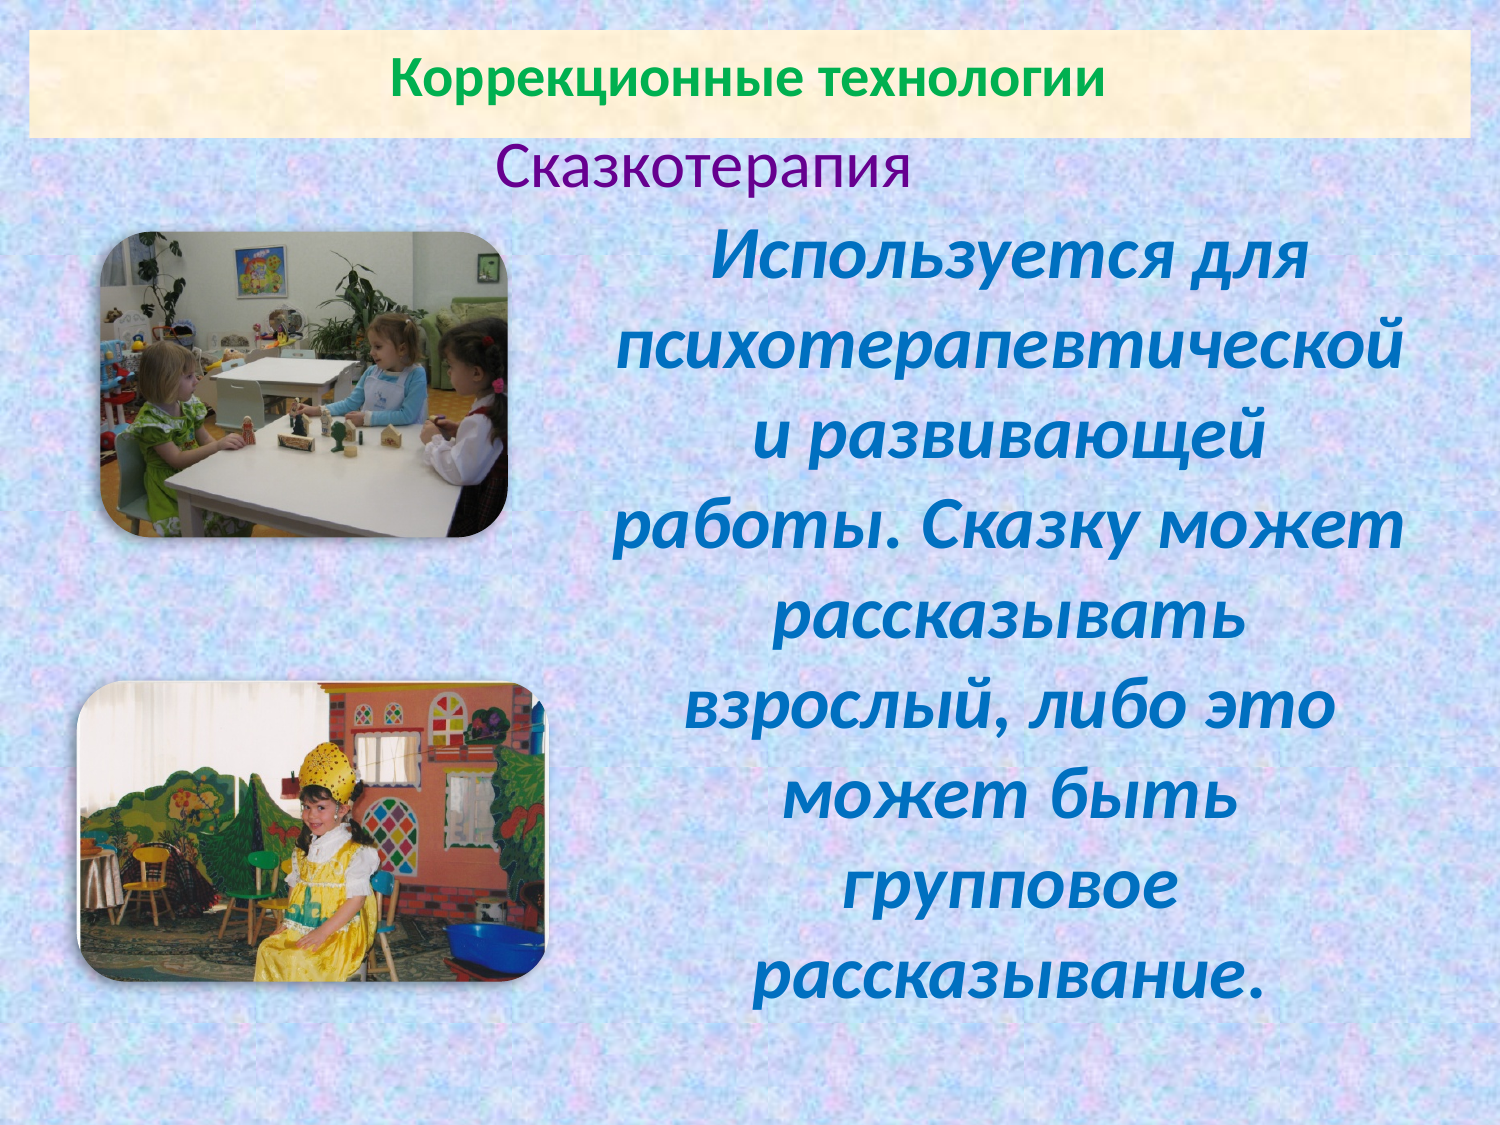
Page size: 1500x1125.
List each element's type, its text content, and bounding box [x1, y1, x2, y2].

text_box Сказкотерапия [480, 113, 929, 209]
text_box Коррекционные технологии [375, 30, 1136, 116]
text_box [27, 29, 1473, 139]
picture [0, 0, 1500, 1125]
text_box Используется для психотерапевтической и развивающей работы. Сказку может рассказывать взрослый, либо это может быть групповое рассказывание. [596, 196, 1424, 1021]
